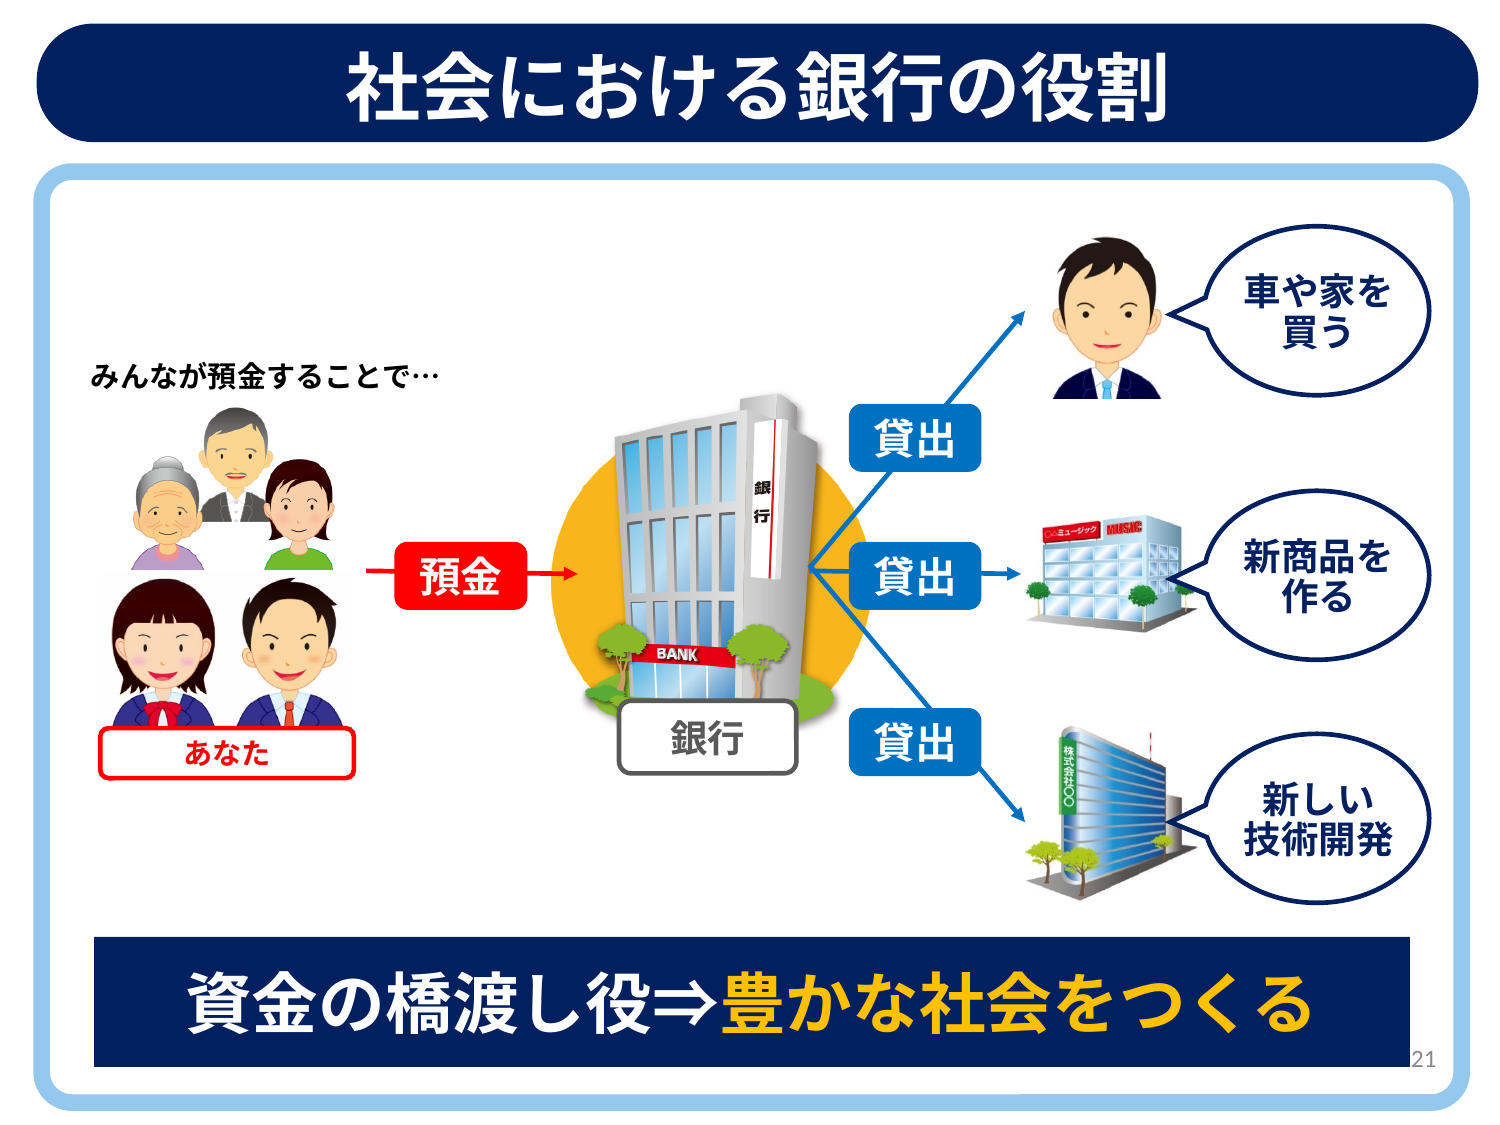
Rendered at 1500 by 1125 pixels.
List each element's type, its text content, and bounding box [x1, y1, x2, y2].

picture [98, 405, 363, 570]
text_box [809, 565, 1025, 823]
text_box [1220, 489, 1414, 530]
text_box あなた [99, 729, 355, 780]
text_box 社会における銀行の役割 [36, 23, 1479, 143]
text_box [1198, 793, 1208, 843]
text_box 新しい 技術開発 [1208, 773, 1430, 860]
text_box [1220, 225, 1413, 265]
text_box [366, 570, 578, 574]
text_box [1198, 550, 1208, 600]
text_box [1220, 732, 1414, 773]
text_box [1217, 860, 1416, 904]
text_box 銀行 [617, 747, 798, 775]
text_box [1193, 286, 1208, 336]
picture [1024, 726, 1198, 902]
picture [551, 386, 809, 747]
picture [100, 571, 352, 729]
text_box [809, 310, 1025, 565]
text_box 新商品を 作る [1208, 530, 1430, 617]
text_box [1217, 352, 1417, 397]
slide_number 21 [1351, 1045, 1452, 1071]
text_box 預金 [395, 574, 526, 609]
text_box 車や家を 買う [1208, 265, 1430, 352]
text_box みんなが預金することで… [73, 354, 462, 398]
text_box [1217, 617, 1416, 661]
text_box 預金 [395, 543, 526, 570]
picture [1026, 228, 1193, 399]
picture [1025, 514, 1198, 633]
list 資金の橋渡し役⇒豊かな社会をつくる [93, 936, 1411, 1068]
